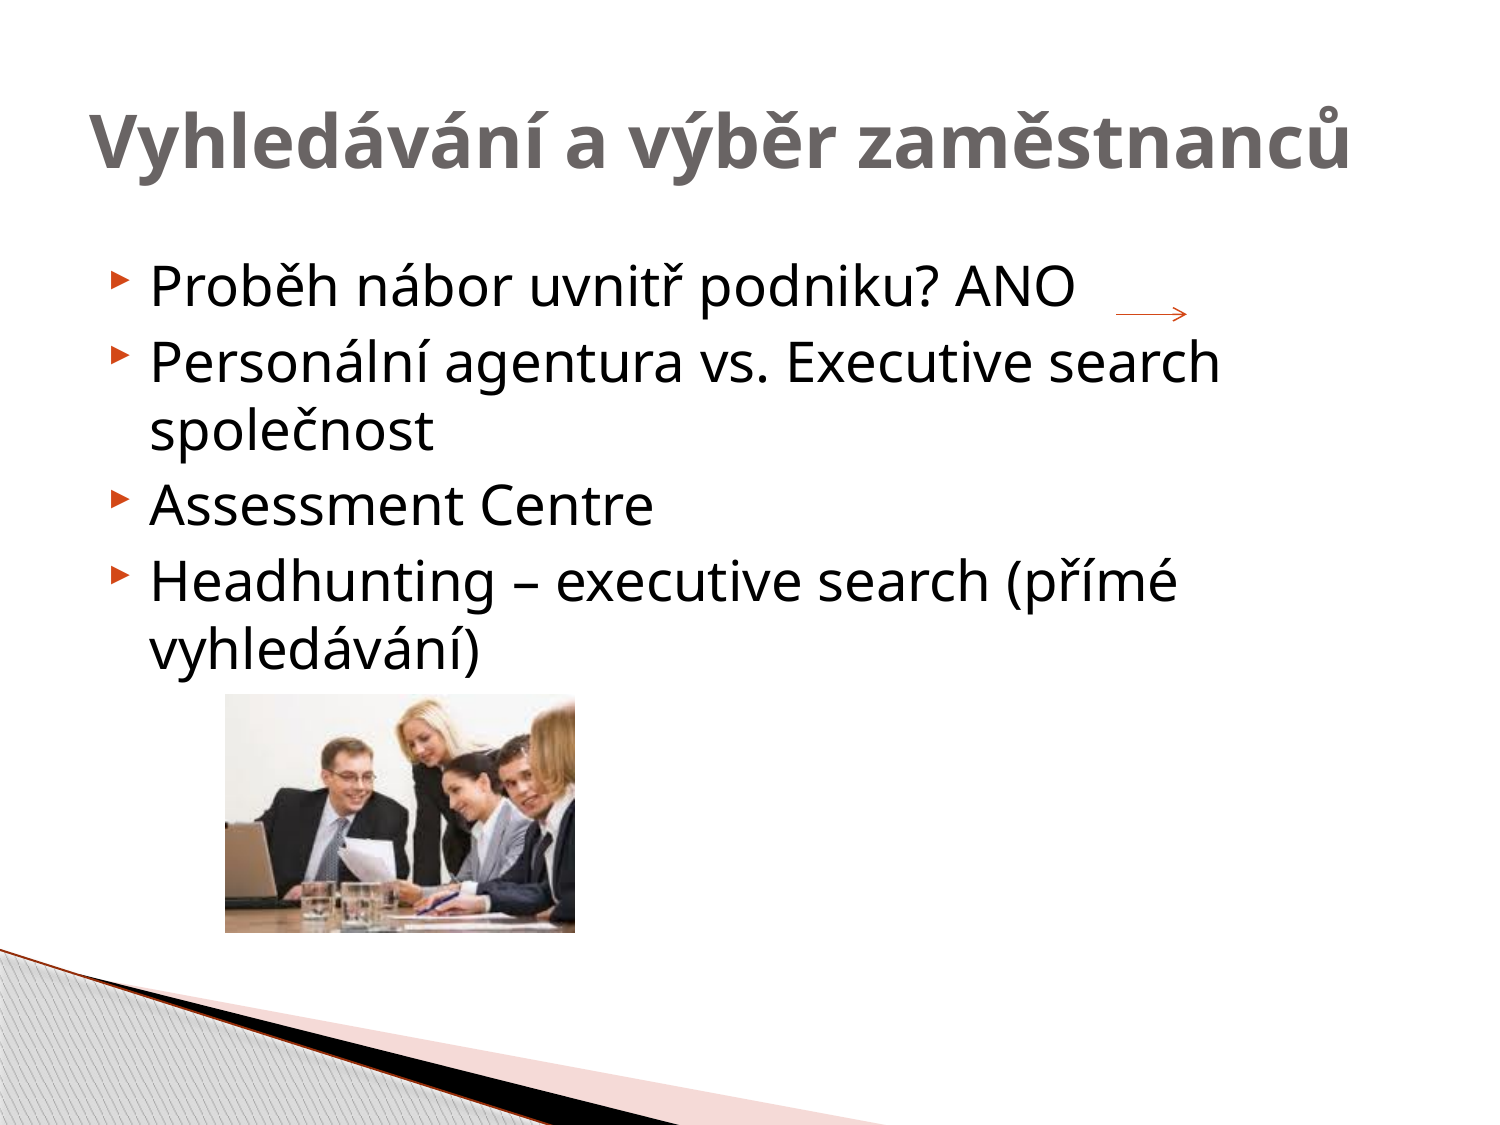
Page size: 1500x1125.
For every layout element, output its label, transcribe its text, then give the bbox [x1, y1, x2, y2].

list Proběh nábor uvnitř podniku? ANO Personální agentura vs. Executive search společnost Assessment Centre Headhunting – executive search (přímé vyhledávání) [75, 242, 1425, 986]
title Vyhledávání a výběr zaměstnanců [75, 45, 1425, 233]
picture [224, 694, 576, 933]
